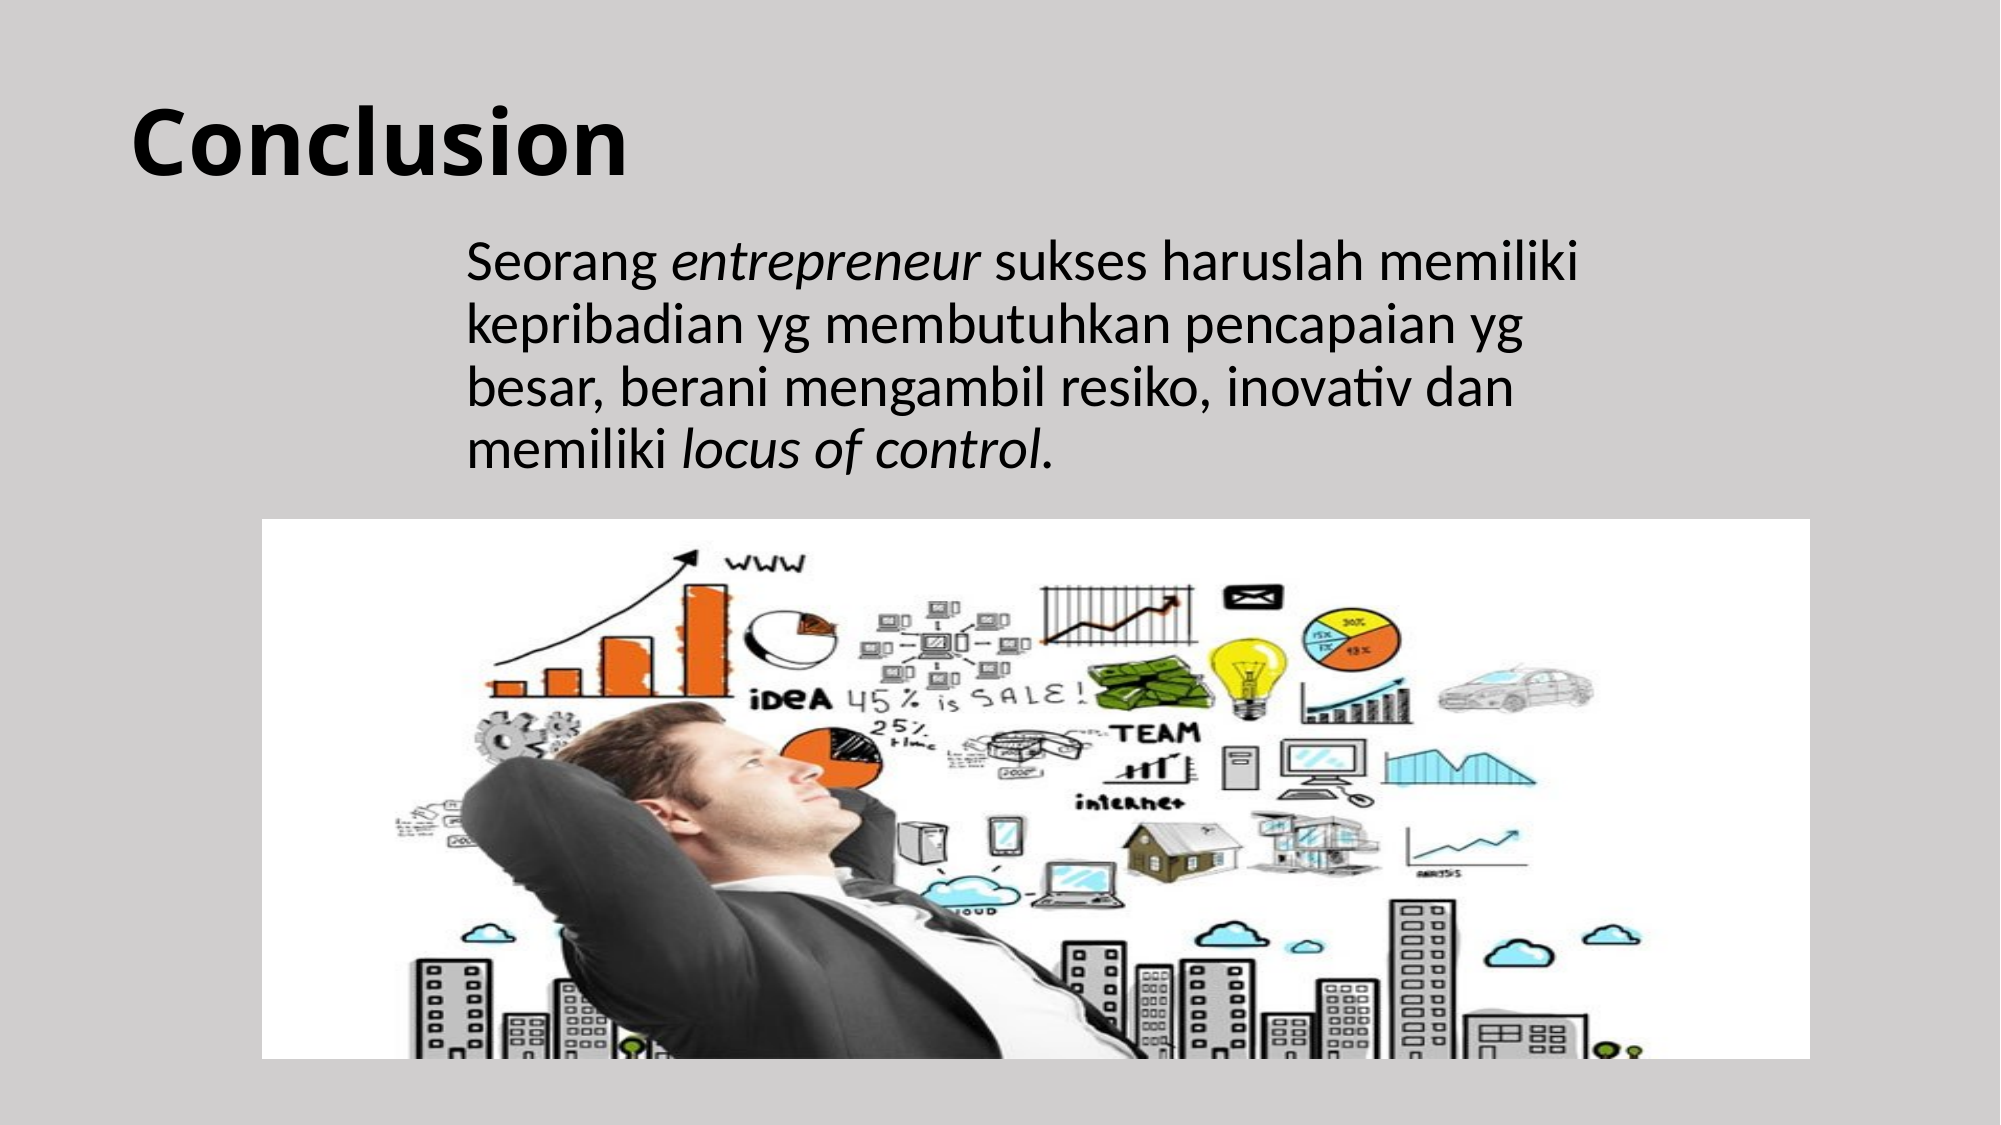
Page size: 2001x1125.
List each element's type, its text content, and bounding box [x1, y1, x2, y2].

picture [262, 519, 1810, 1059]
list Seorang entrepreneur sukses haruslah memiliki kepribadian yg membutuhkan pencapaian yg besar, berani mengambil resiko, inovativ dan memiliki locus of control. [414, 222, 1622, 519]
title Conclusion [114, 37, 1840, 255]
